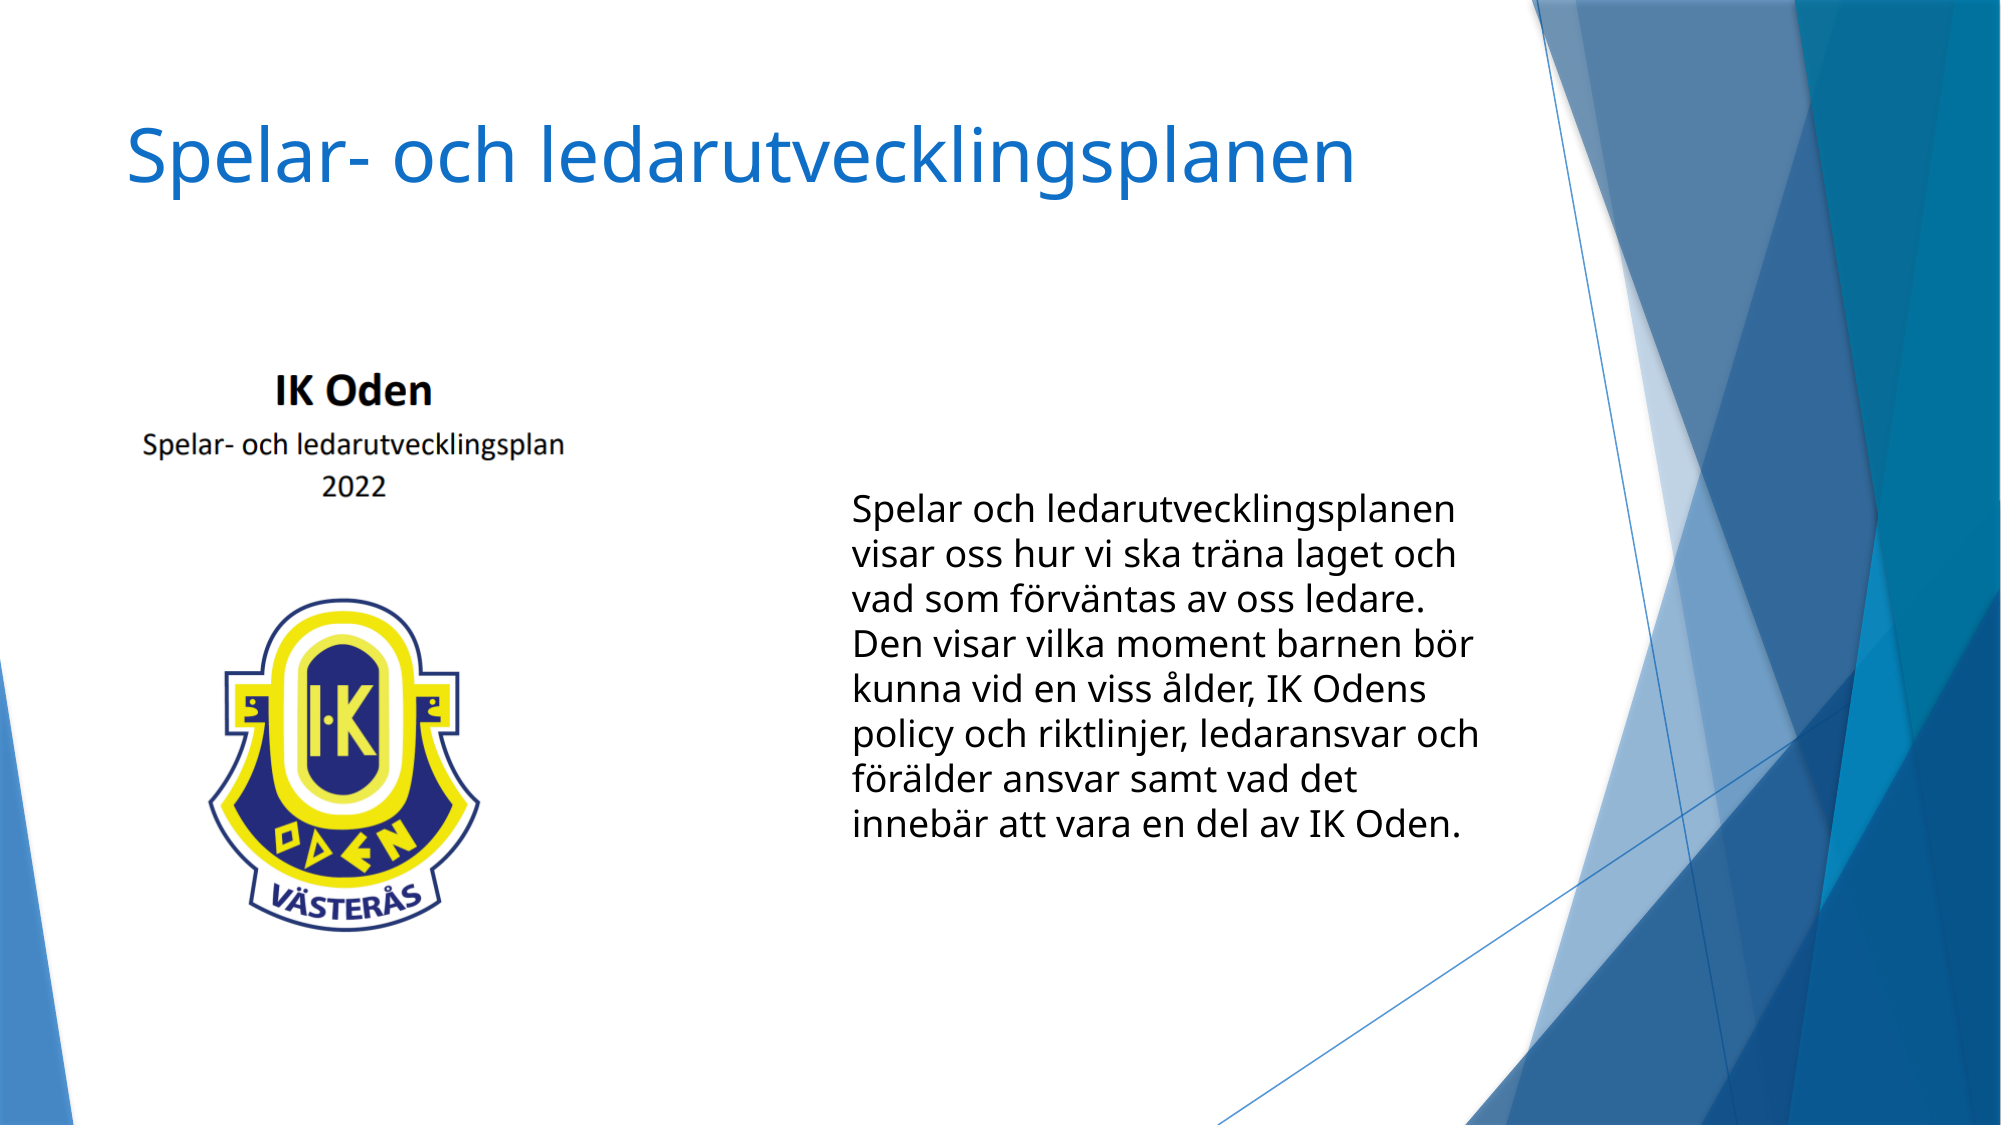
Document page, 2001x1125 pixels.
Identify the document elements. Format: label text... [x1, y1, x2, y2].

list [86, 346, 618, 985]
text_box Spelar och ledarutvecklingsplanen visar oss hur vi ska träna laget och vad som förväntas av oss ledare. Den visar vilka moment barnen bör kunna vid en viss ålder, IK Odens policy och riktlinjer, ledaransvar och förälder ansvar samt vad det innebär att vara en del av IK Oden. [837, 477, 1510, 1125]
title Spelar- och ledarutvecklingsplanen [111, 99, 1522, 317]
